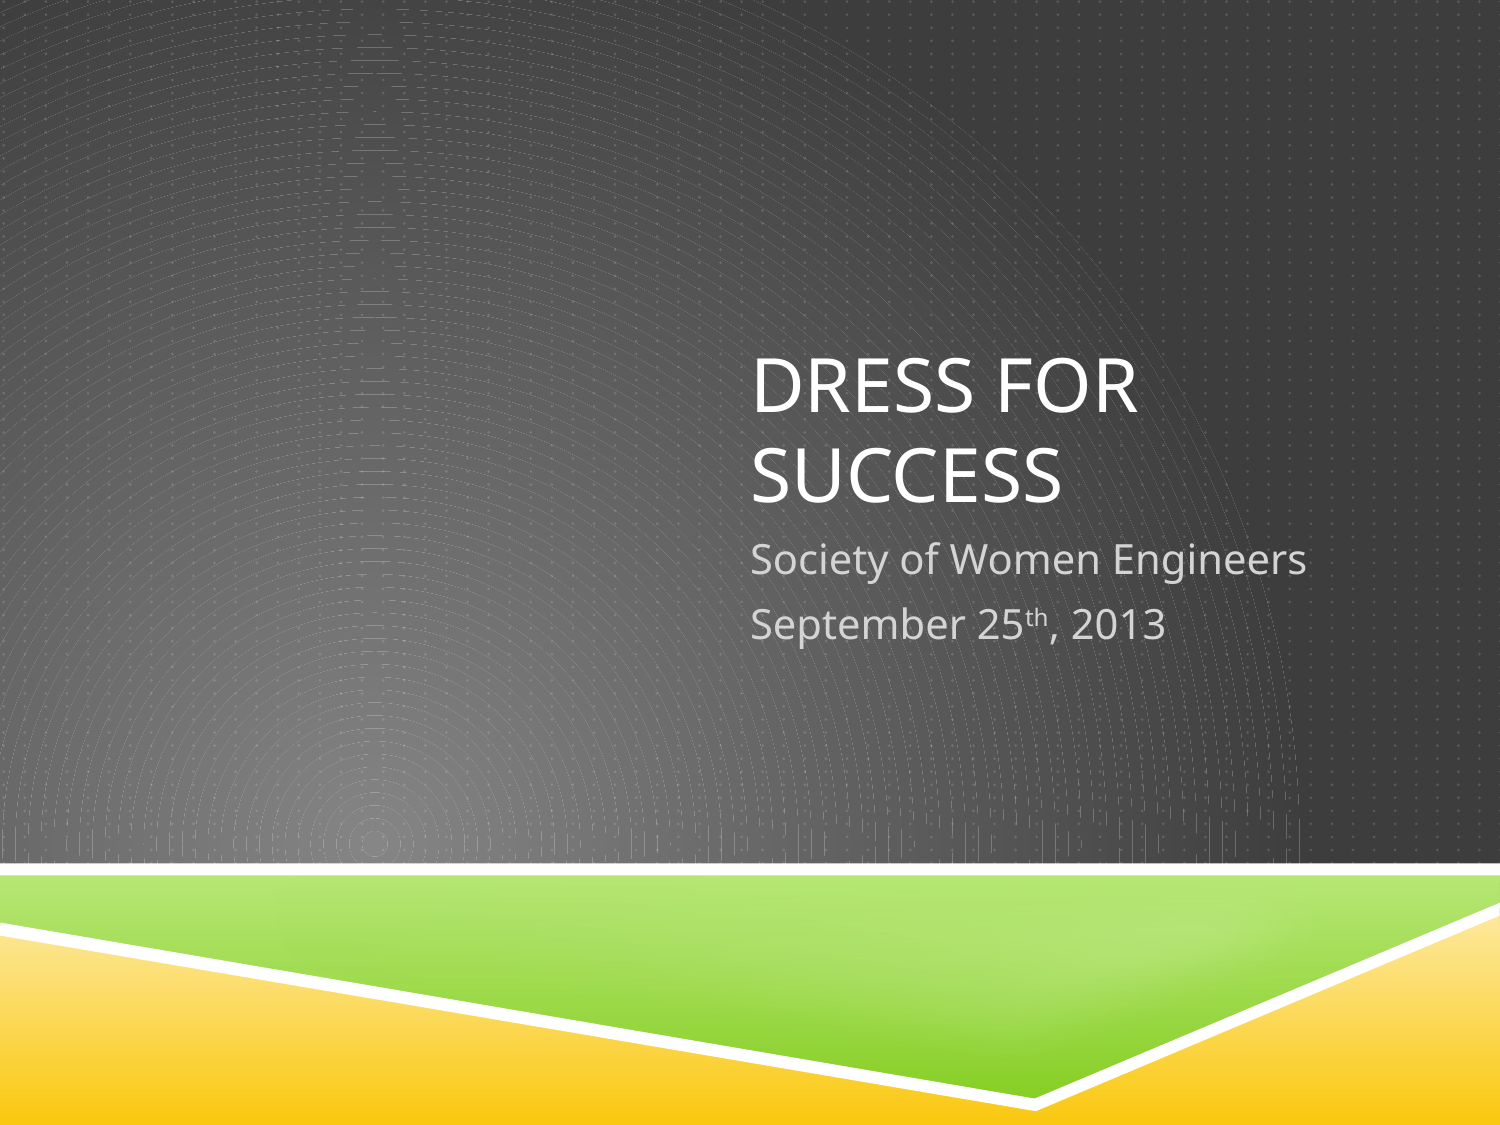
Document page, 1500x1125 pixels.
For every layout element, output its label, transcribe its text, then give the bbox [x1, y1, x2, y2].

title Dress for success [750, 275, 1388, 525]
subtitle Society of Women Engineers September 25th, 2013 [750, 525, 1388, 825]
